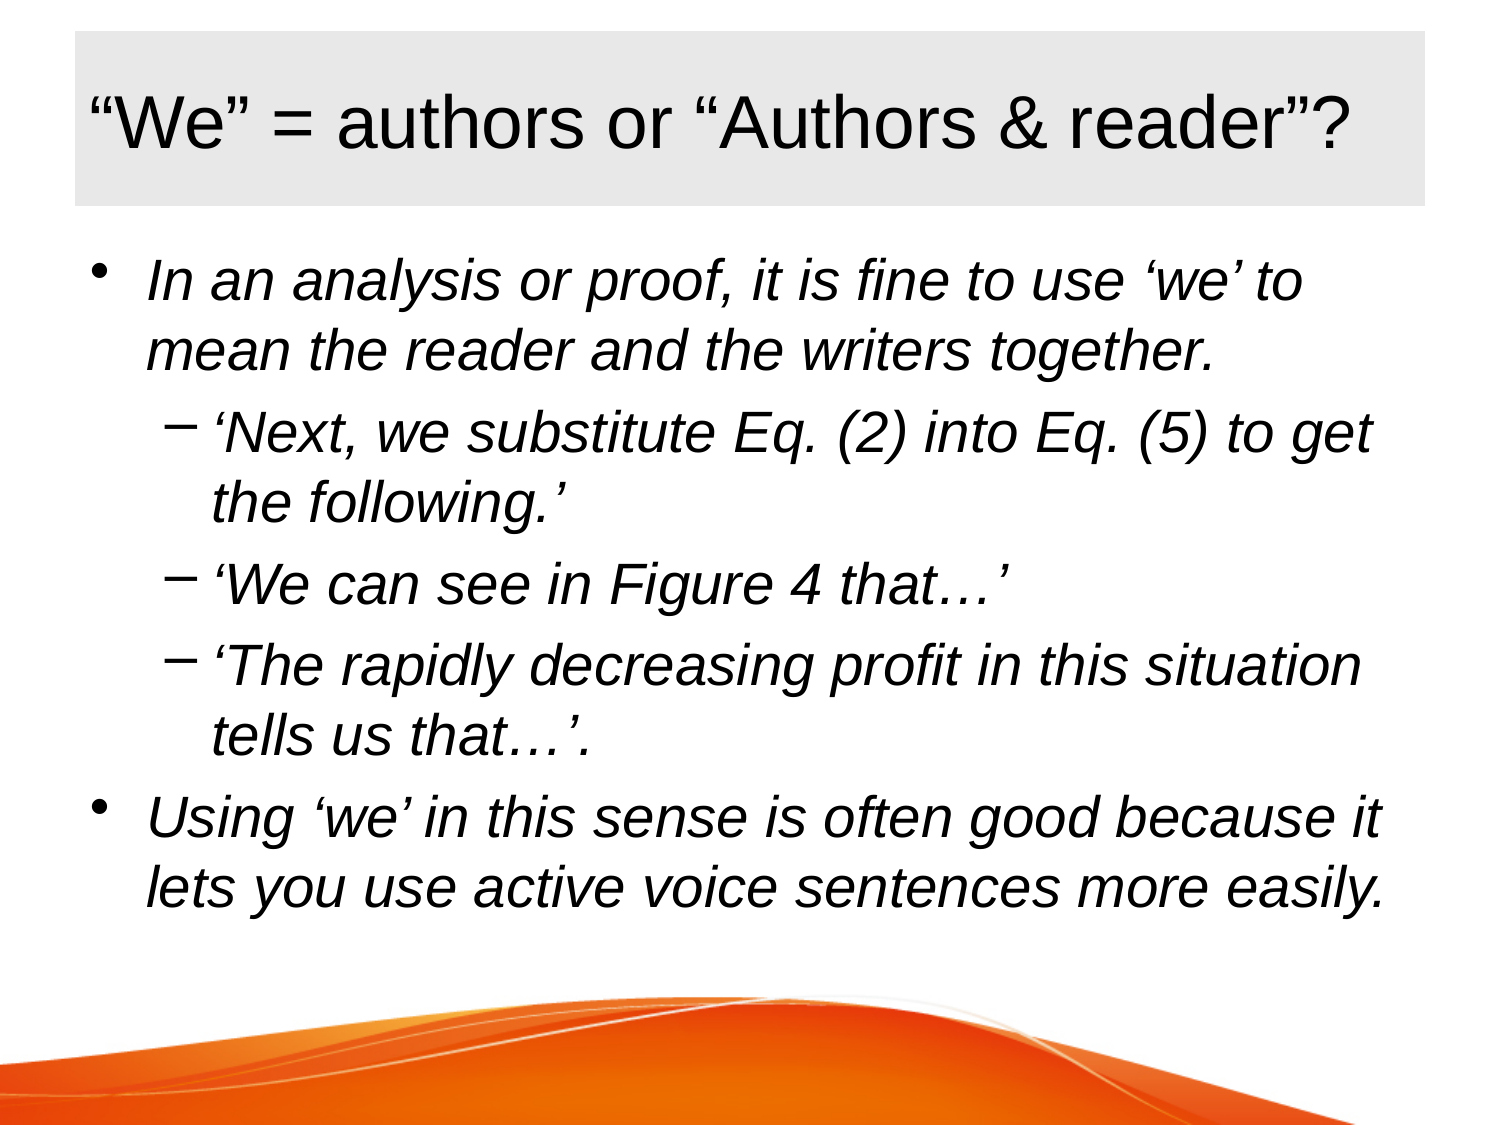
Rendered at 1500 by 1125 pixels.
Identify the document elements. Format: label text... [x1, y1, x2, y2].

title “We” = authors or “Authors & reader”? [74, 30, 1426, 207]
picture [0, 0, 1500, 1125]
list In an analysis or proof, it is fine to use ‘we’ to mean the reader and the writers together. ‘Next, we substitute Eq. (2) into Eq. (5) to get the following.’ ‘We can see in Figure 4 that…’ ‘The rapidly decreasing profit in this situation tells us that…’. Using ‘we’ in this sense is often good because it lets you use active voice sentences more easily. [74, 234, 1426, 1006]
